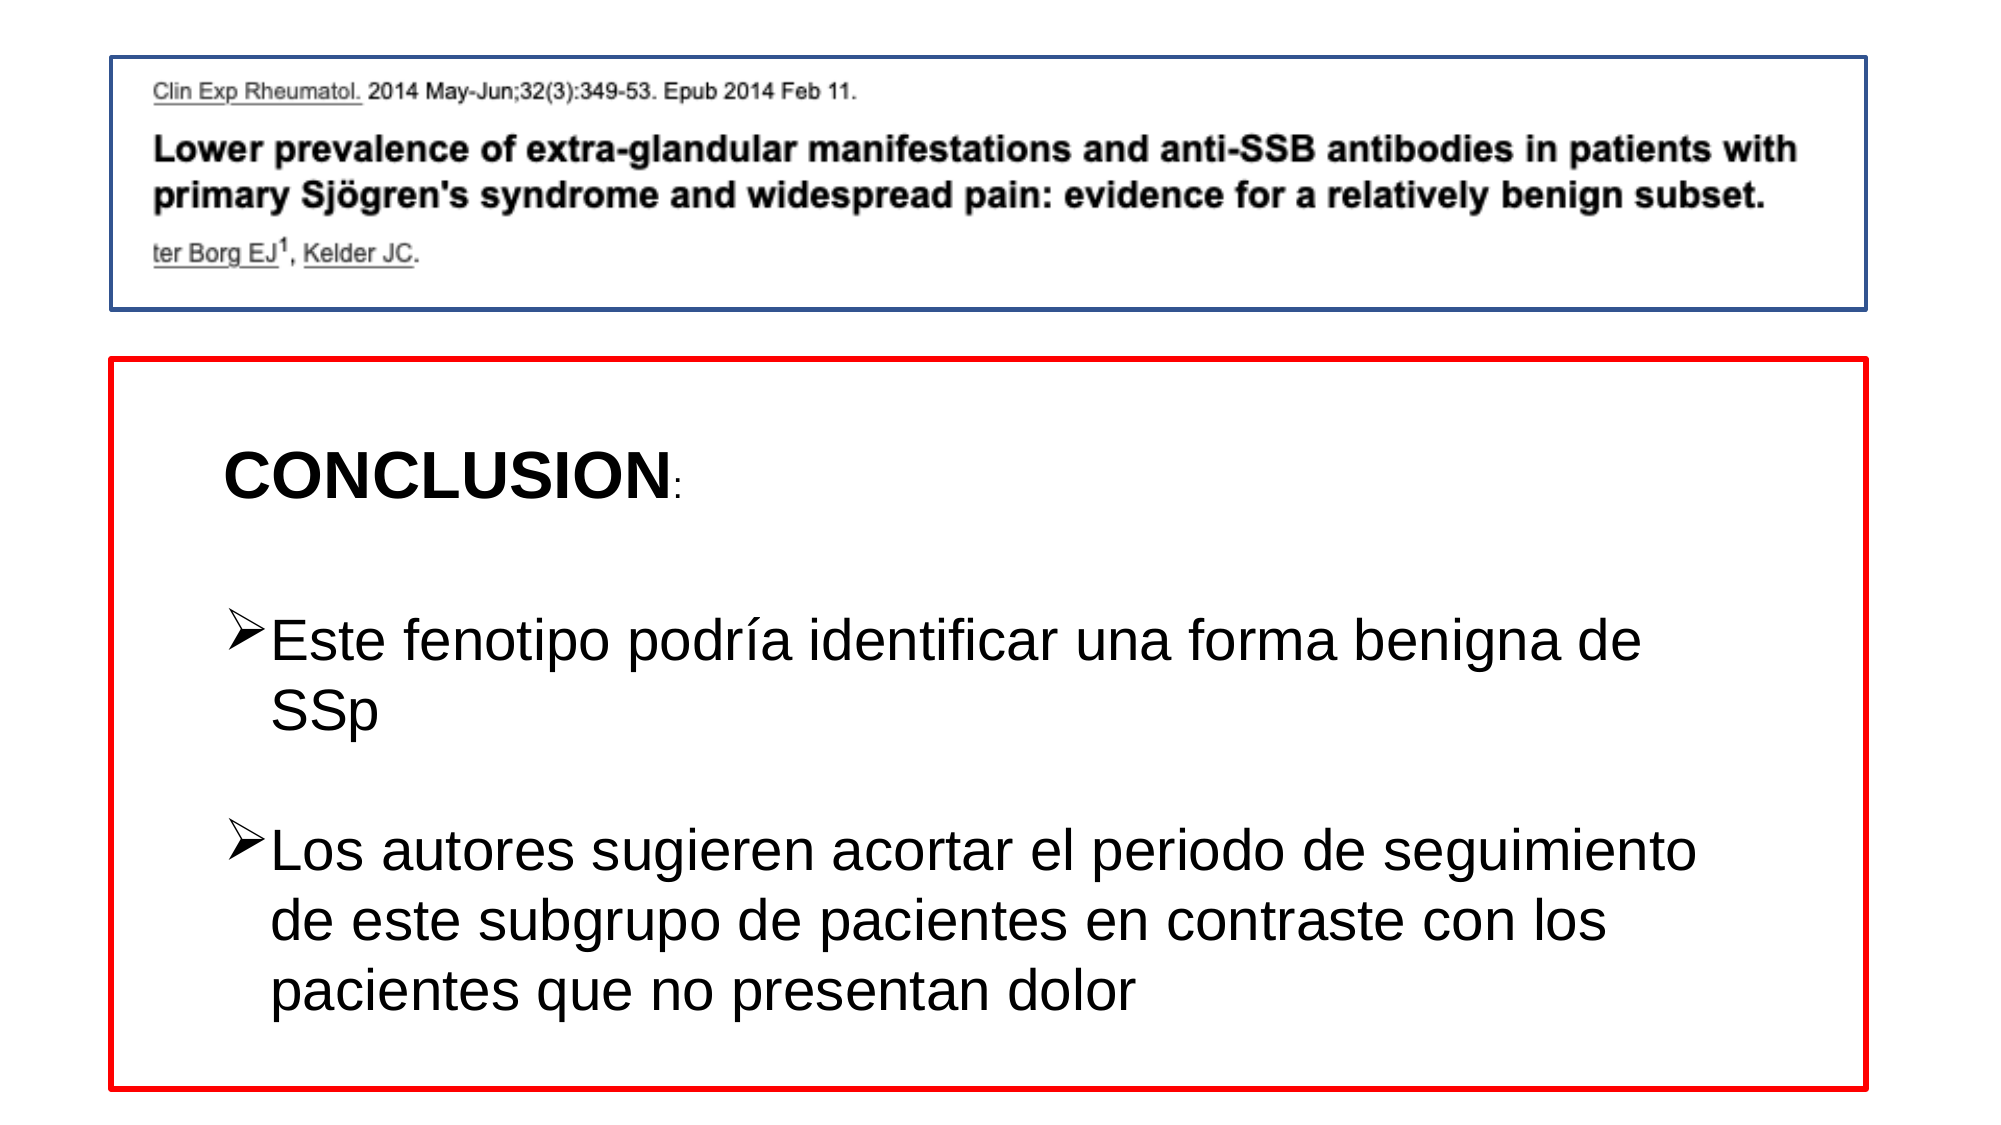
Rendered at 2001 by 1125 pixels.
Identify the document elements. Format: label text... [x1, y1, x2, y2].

text_box CONCLUSION: Este fenotipo podría identificar una forma benigna de SSp Los autores sugieren acortar el periodo de seguimiento de este subgrupo de pacientes en contraste con los pacientes que no presentan dolor [208, 424, 1778, 1075]
text_box [109, 55, 1868, 312]
picture [146, 63, 1808, 273]
text_box [109, 357, 1868, 1091]
